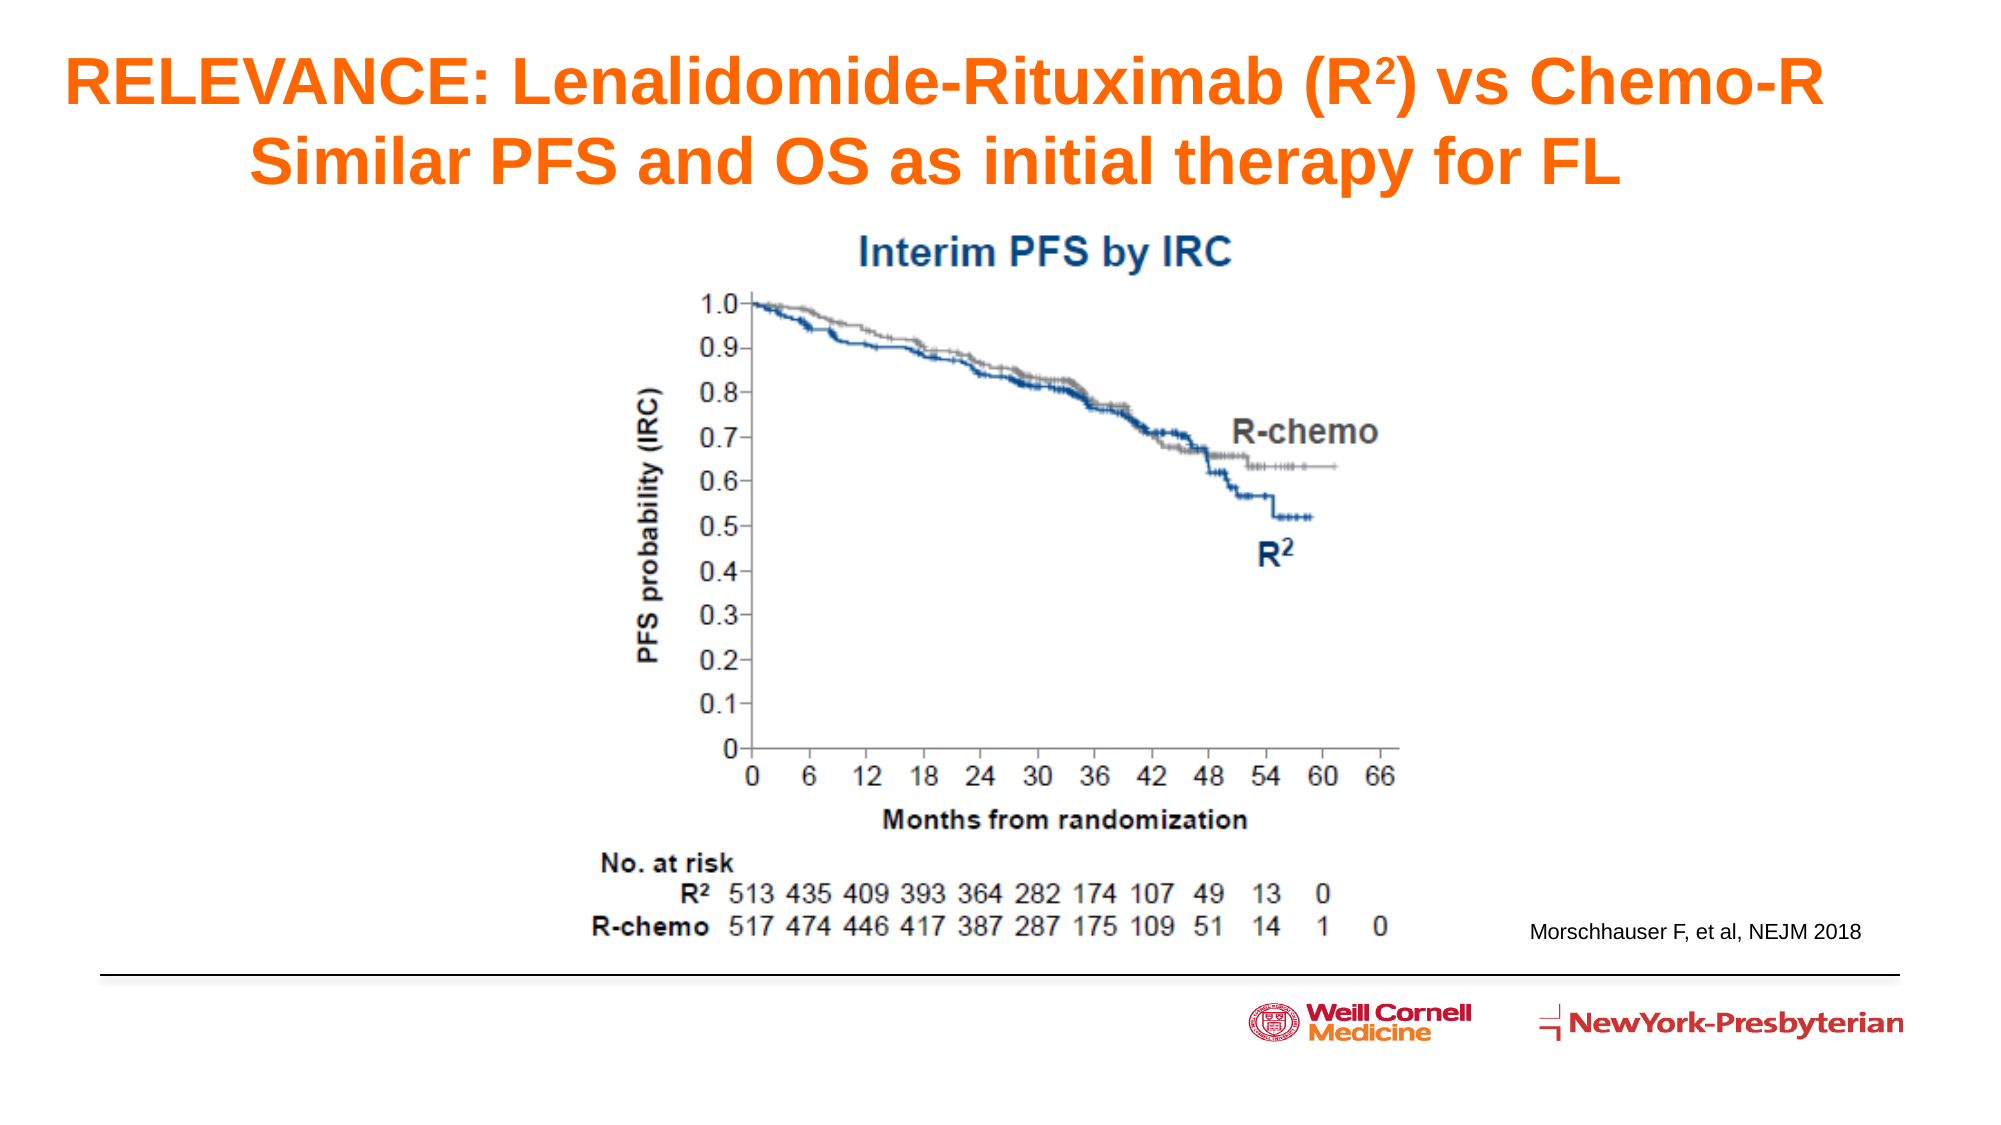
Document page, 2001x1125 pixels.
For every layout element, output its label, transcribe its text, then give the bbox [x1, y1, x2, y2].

text_box RELEVANCE: Lenalidomide-Rituximab (R2) vs Chemo-R Similar PFS and OS as initial therapy for FL [0, 37, 1891, 150]
picture [534, 215, 1436, 945]
picture [644, 974, 1903, 1125]
text_box Morschhauser F, et al, NEJM 2018 [1441, 891, 1875, 938]
